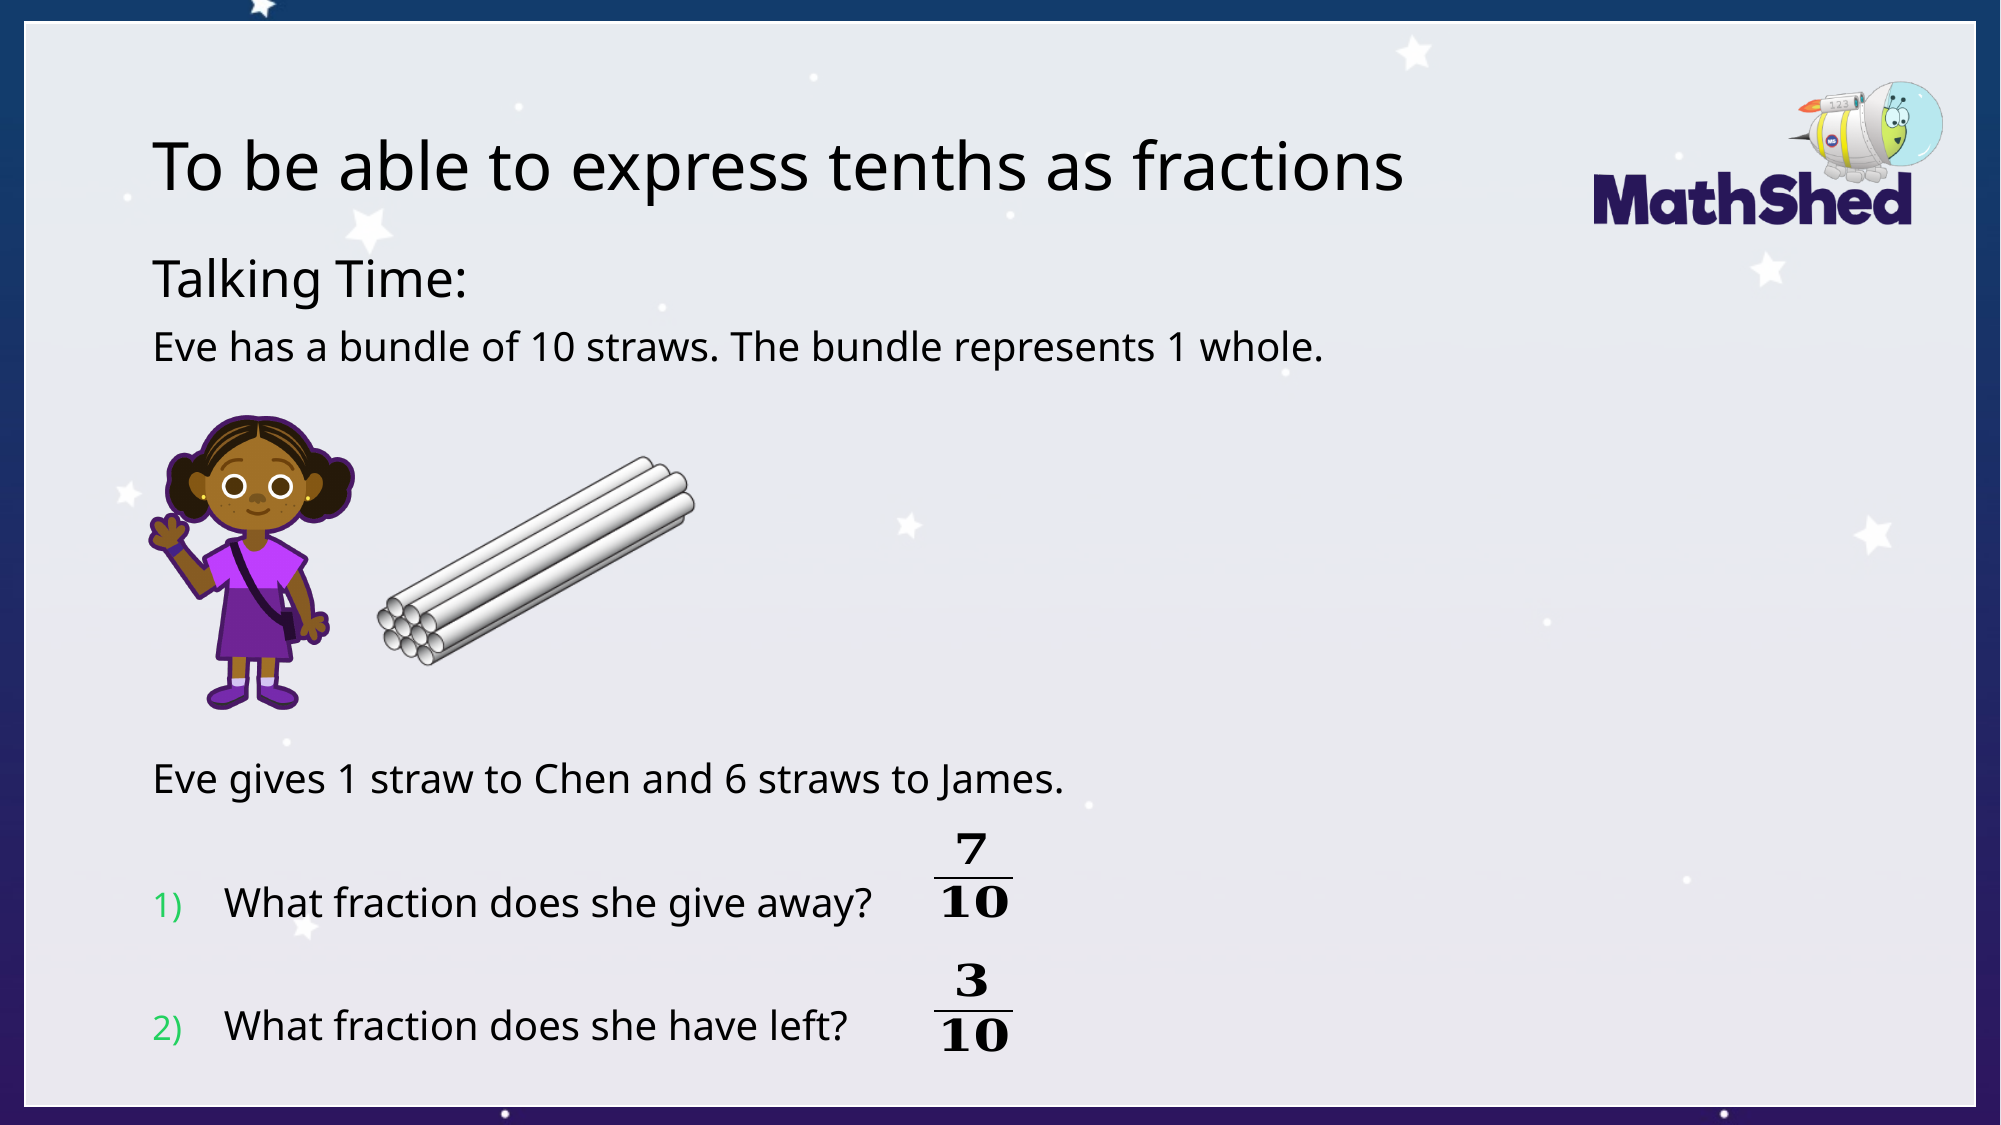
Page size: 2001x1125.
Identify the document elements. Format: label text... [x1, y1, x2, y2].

picture [0, 0, 2001, 1125]
list Talking Time: Eve has a bundle of 10 straws. The bundle represents 1 whole. Eve gives 1 straw to Chen and 6 straws to James. What fraction does she give away? What fraction does she have left? [137, 245, 1893, 1066]
title To be able to express tenths as fractions [137, 59, 1578, 245]
